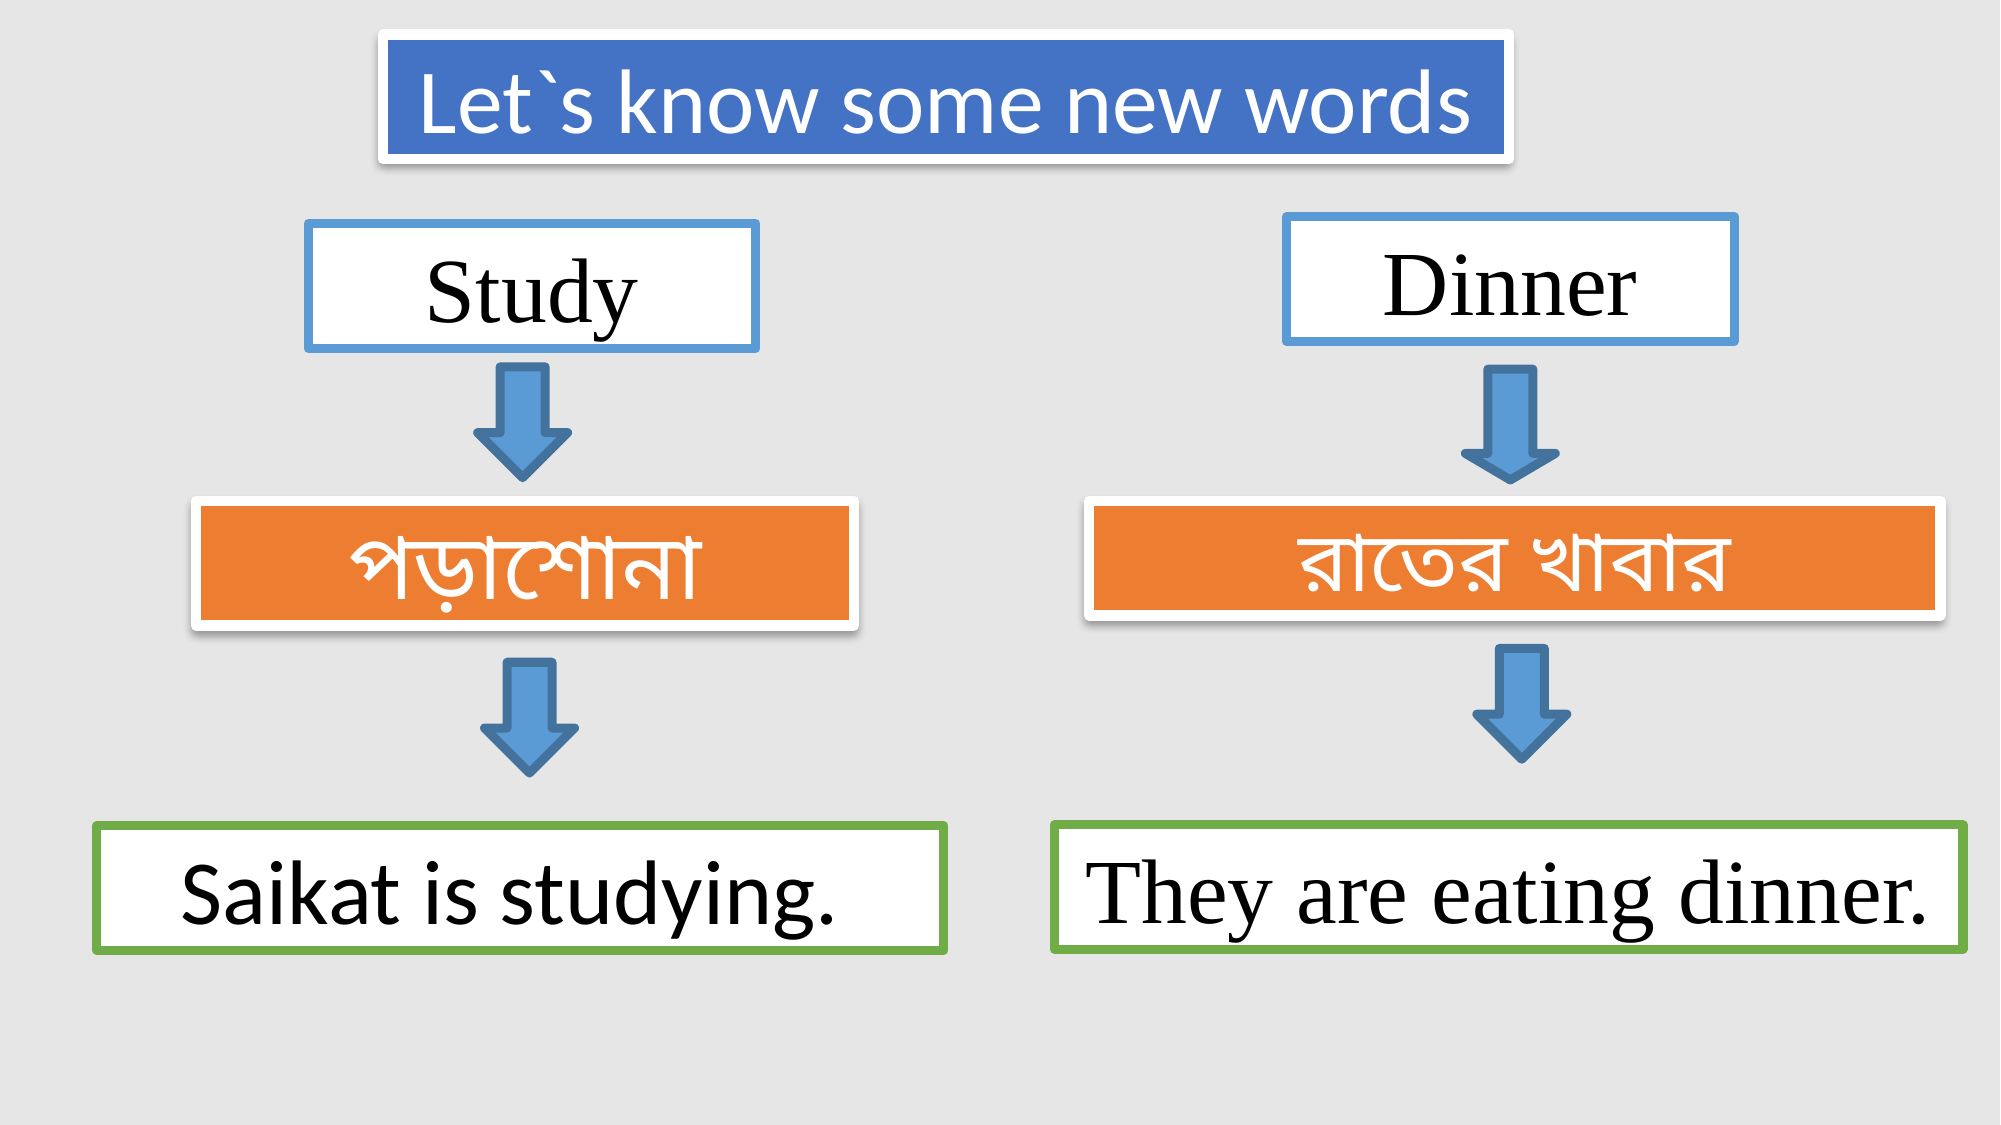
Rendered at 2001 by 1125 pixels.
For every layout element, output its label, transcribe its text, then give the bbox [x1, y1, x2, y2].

text_box Dinner [1282, 212, 1739, 346]
text_box Study [304, 219, 760, 353]
text_box [480, 657, 579, 778]
text_box They are eating dinner. [1050, 820, 1968, 954]
text_box [1472, 643, 1572, 764]
text_box Saikat is studying. [92, 821, 948, 955]
text_box [1460, 364, 1560, 485]
text_box রাতের খাবার [1084, 496, 1946, 621]
text_box [473, 362, 573, 483]
text_box পড়াশোনা [191, 496, 859, 631]
text_box Let`s know some new words [378, 29, 1514, 164]
